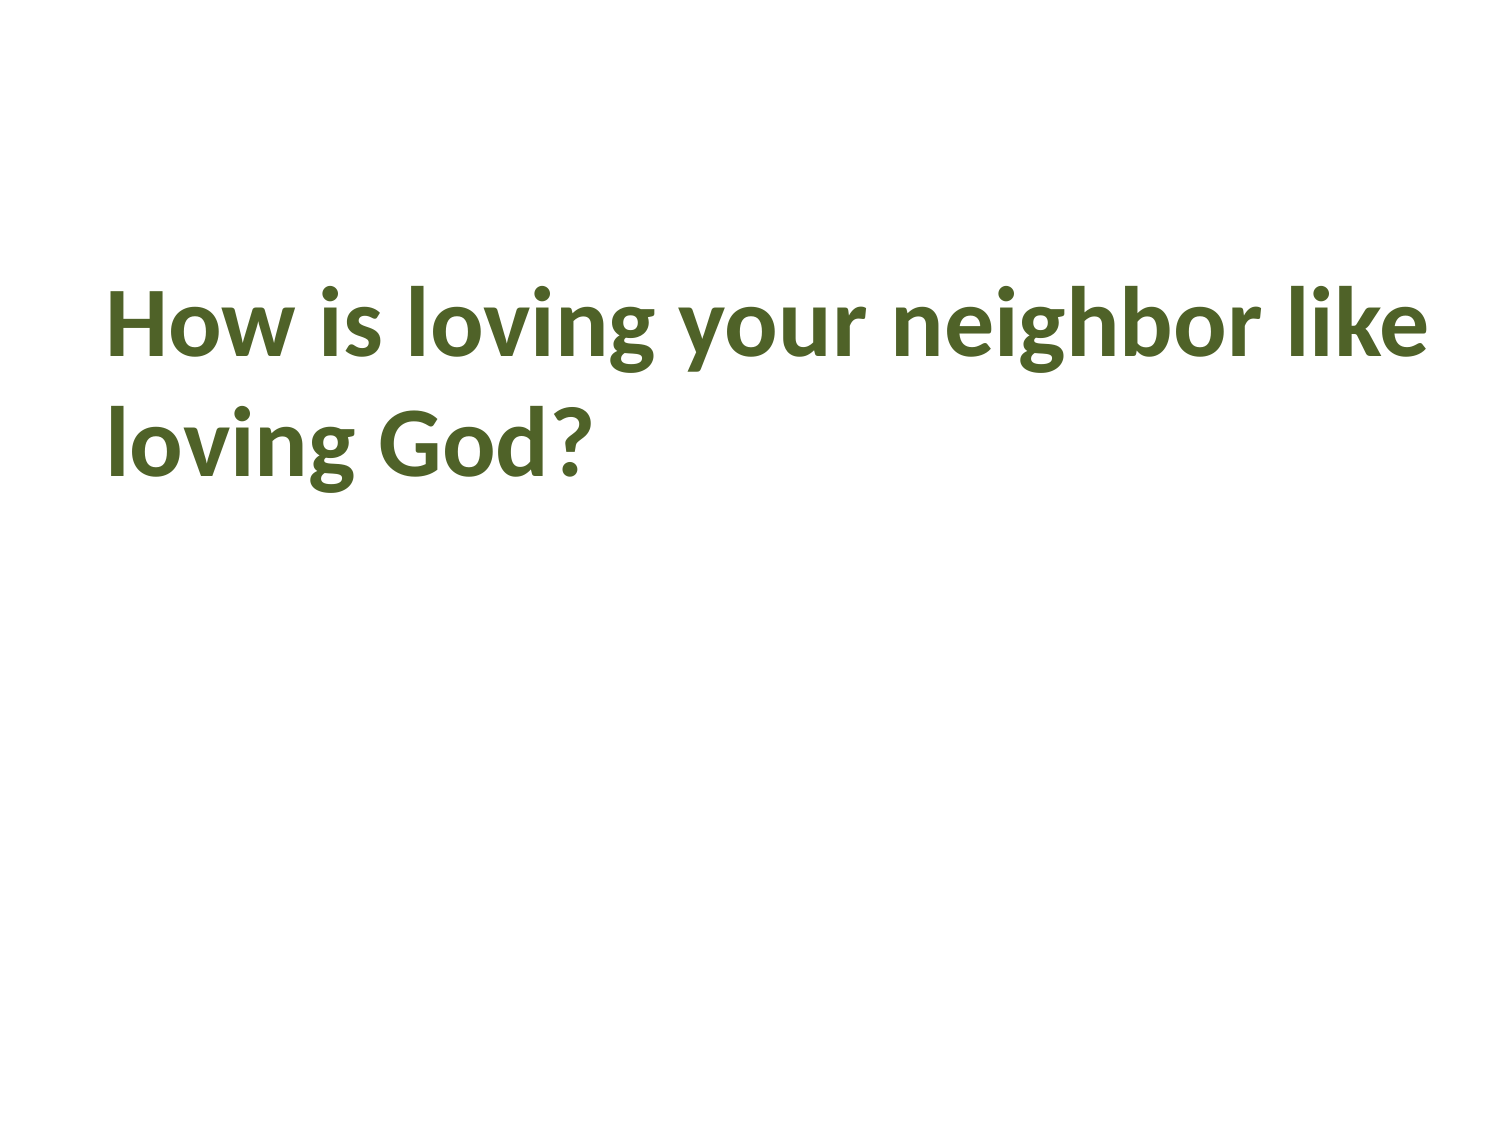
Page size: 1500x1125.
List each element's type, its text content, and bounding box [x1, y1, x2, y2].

text_box How is loving your neighbor like loving God? [90, 249, 1459, 504]
